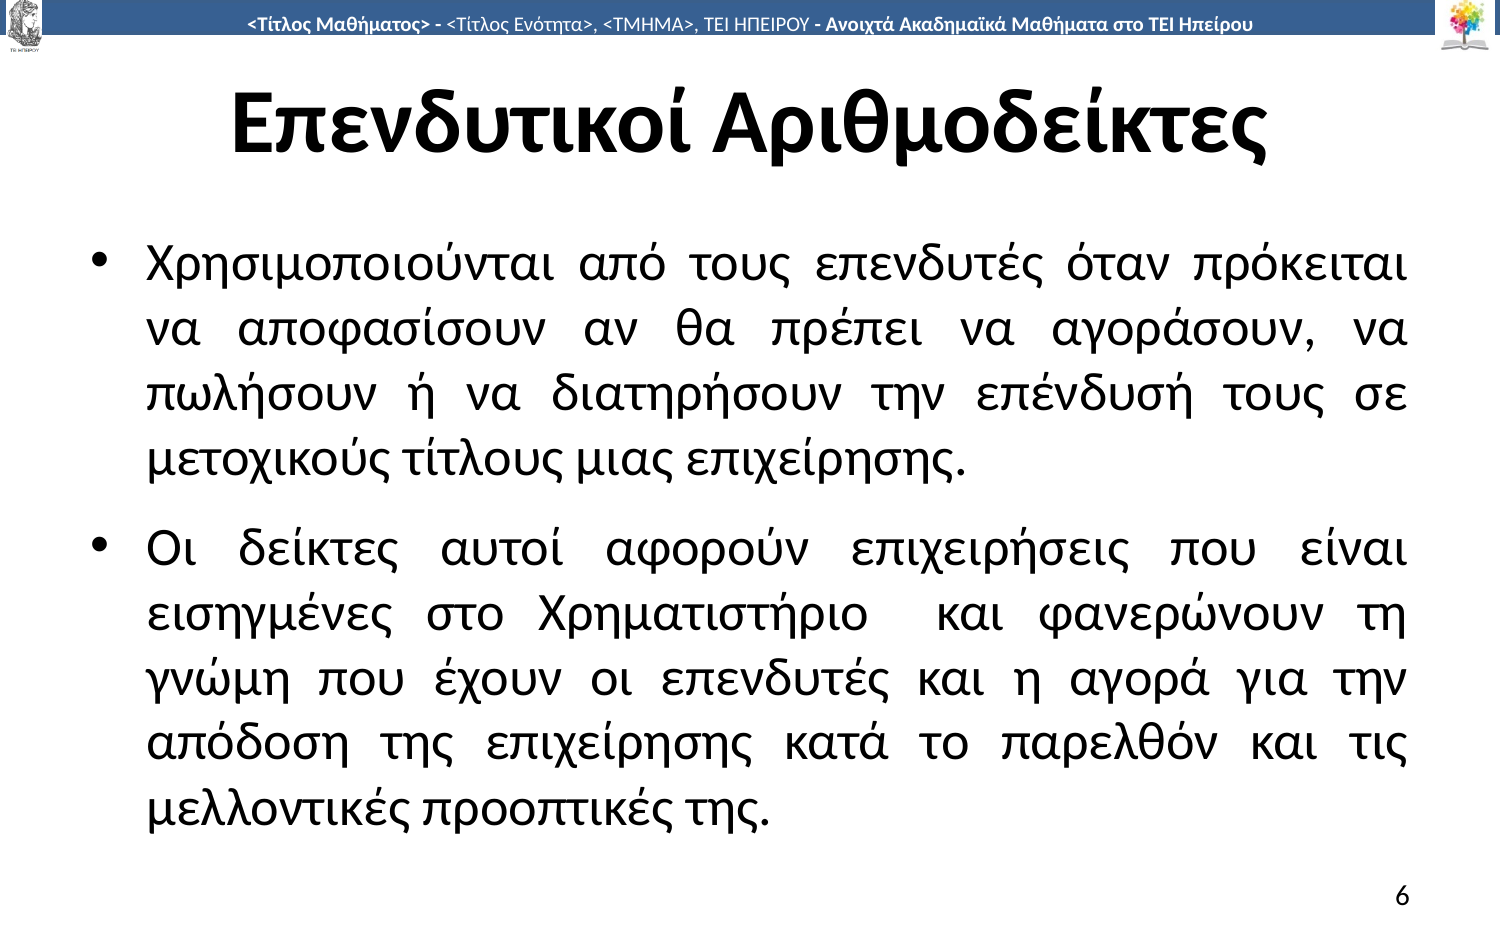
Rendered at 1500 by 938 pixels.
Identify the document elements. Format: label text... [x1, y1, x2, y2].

picture [6, 0, 42, 54]
slide_number 6 [1074, 868, 1425, 919]
list Χρησιμοποιούνται από τους επενδυτές όταν πρόκειται να αποφασίσουν αν θα πρέπει να αγοράσουν, να πωλήσουν ή να διατηρήσουν την επένδυσή τους σε μετοχικούς τίτλους μιας επιχείρησης. Οι δείκτες αυτοί αφορούν επιχειρήσεις που είναι εισηγμένες στο Χρηματιστήριο και φανερώνουν τη γνώμη που έχουν οι επενδυτές και η αγορά για την απόδοση της επιχείρησης κατά το παρελθόν και τις μελλοντικές προοπτικές της. [75, 218, 1425, 838]
picture [1435, 0, 1495, 52]
title Επενδυτικοί Αριθμοδείκτες [75, 37, 1425, 194]
